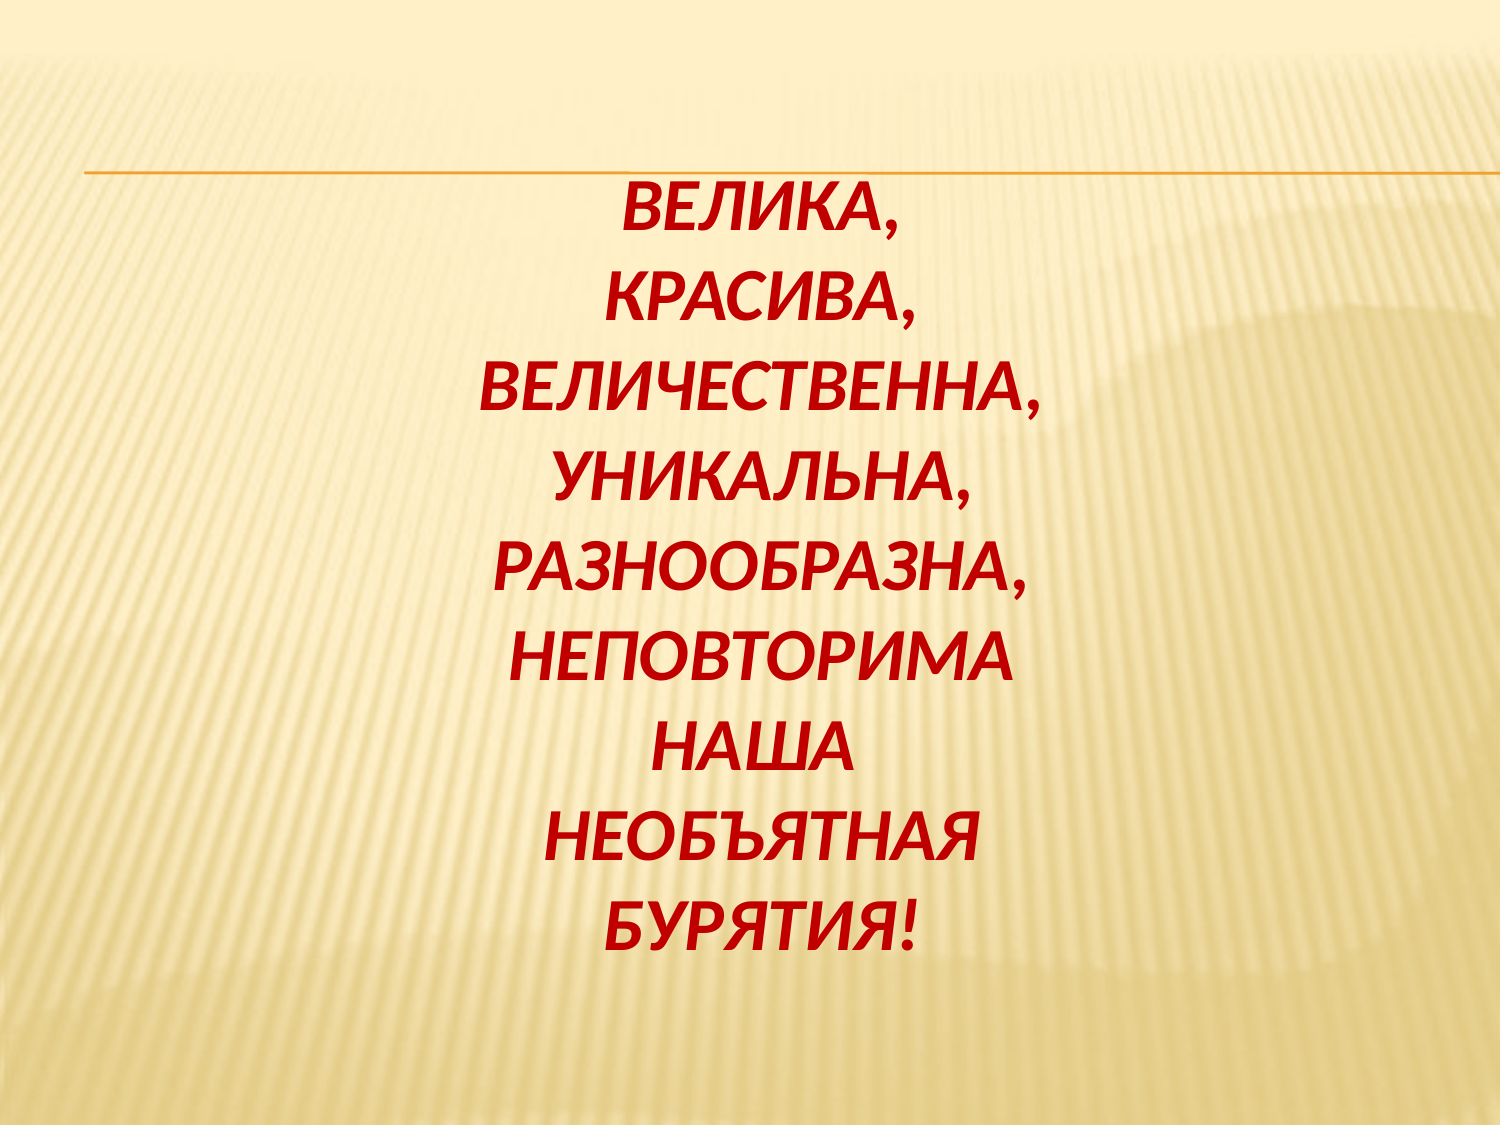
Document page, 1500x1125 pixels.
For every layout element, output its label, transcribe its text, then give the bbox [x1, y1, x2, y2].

title ВЕЛИКА, КРАСИВА, ВЕЛИЧЕСТВЕННА, УНИКАЛЬНА, РАЗНООБРАЗНА, НЕПОВТОРИМА наша НЕобЪятная БУРЯТИЯ! [49, 75, 1475, 1047]
